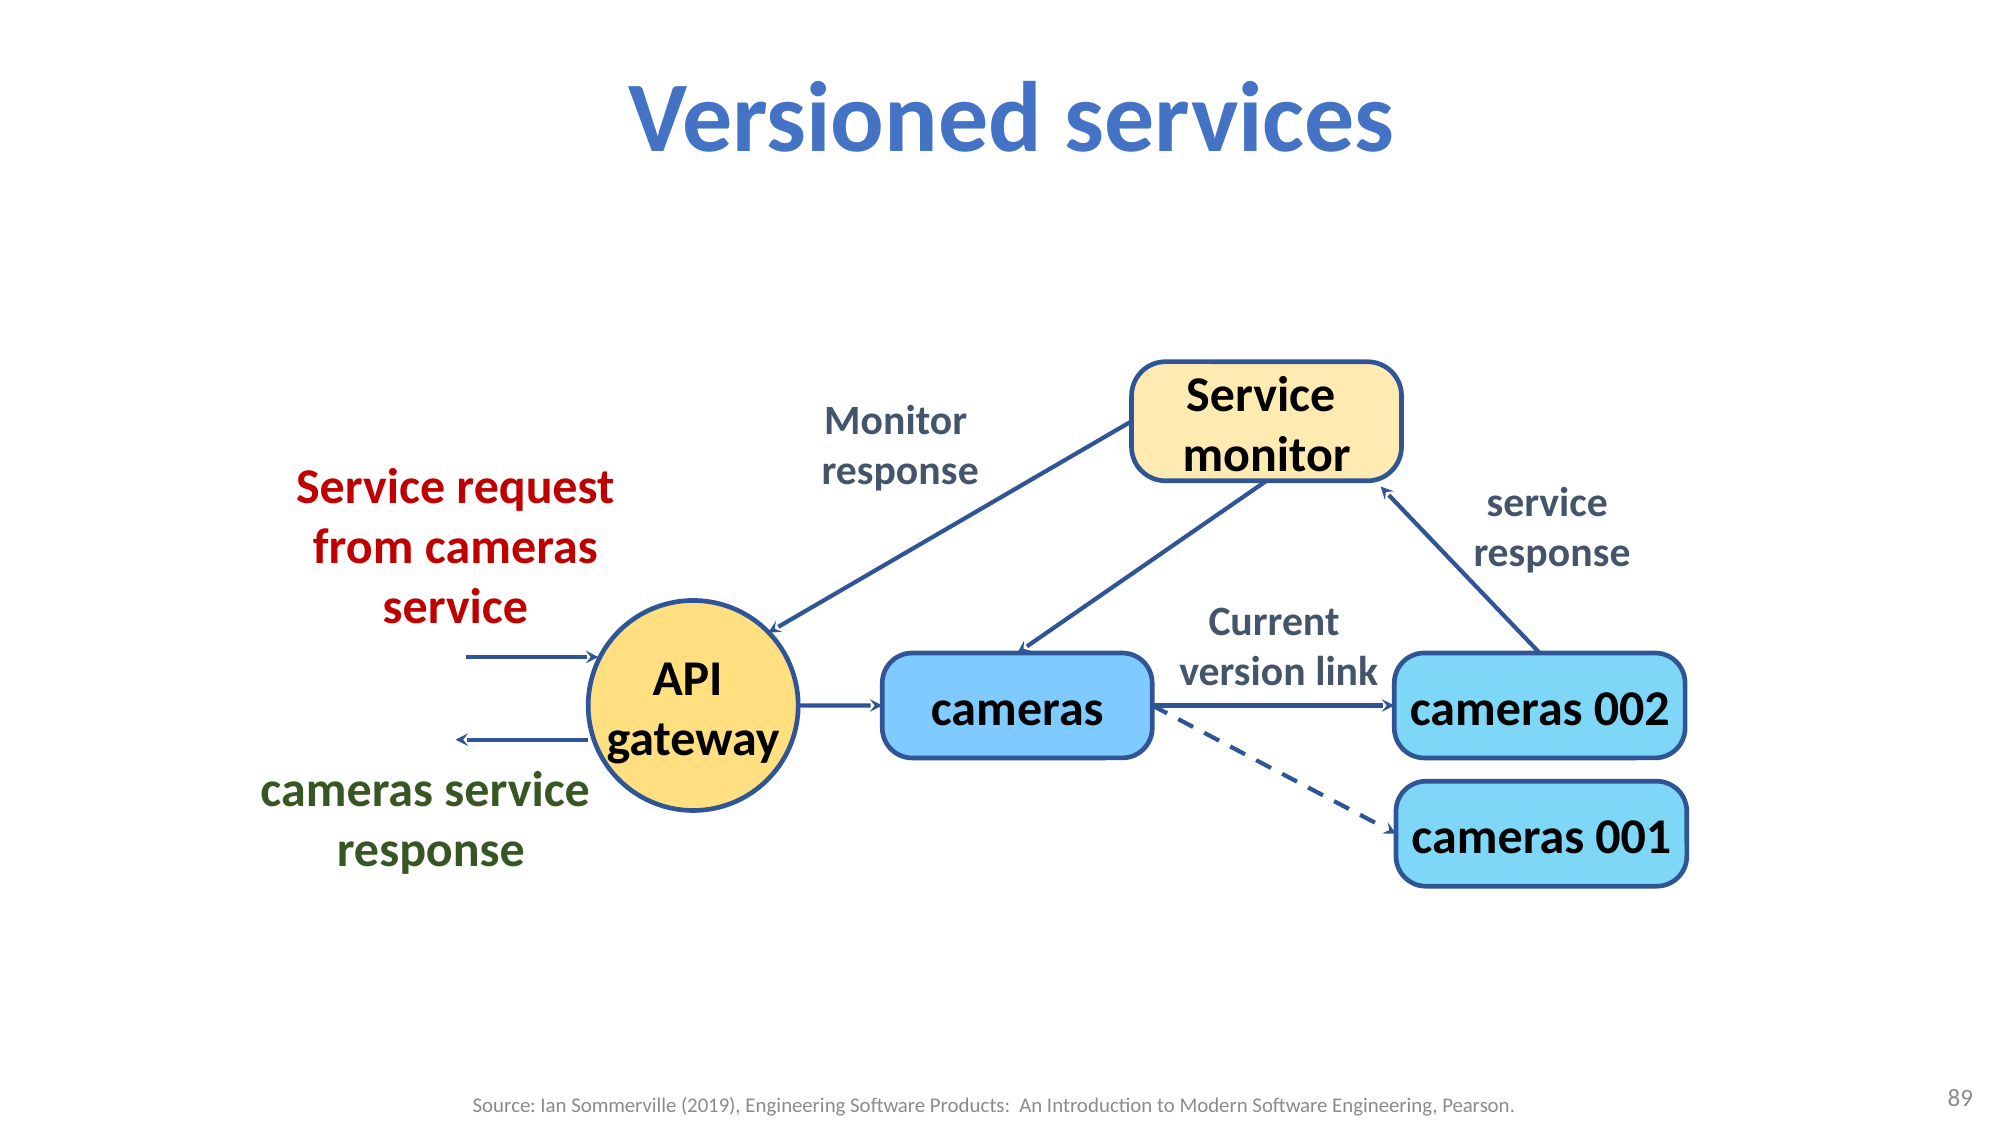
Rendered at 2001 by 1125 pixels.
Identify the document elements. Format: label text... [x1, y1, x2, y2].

text_box service response [1448, 467, 1656, 582]
title Versioned services [303, 7, 1721, 215]
text_box cameras service response [243, 748, 619, 884]
slide_number 89 [1830, 1076, 1989, 1116]
text_box Service monitor [1131, 361, 1402, 481]
text_box API gateway [588, 600, 799, 811]
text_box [768, 421, 1132, 633]
text_box Monitor response [775, 385, 1026, 421]
text_box Current version link [1153, 586, 1405, 701]
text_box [1152, 705, 1396, 834]
text_box cameras 002 [1394, 652, 1686, 758]
text_box Service request from cameras service [268, 446, 643, 642]
footer Source: Ian Sommerville (2019), Engineering Software Products: An Introduction to Modern Software Engineering, Pearson. [350, 1082, 1638, 1125]
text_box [1017, 480, 1267, 654]
text_box cameras 001 [1396, 781, 1687, 887]
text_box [1380, 486, 1540, 654]
text_box cameras [882, 652, 1153, 758]
